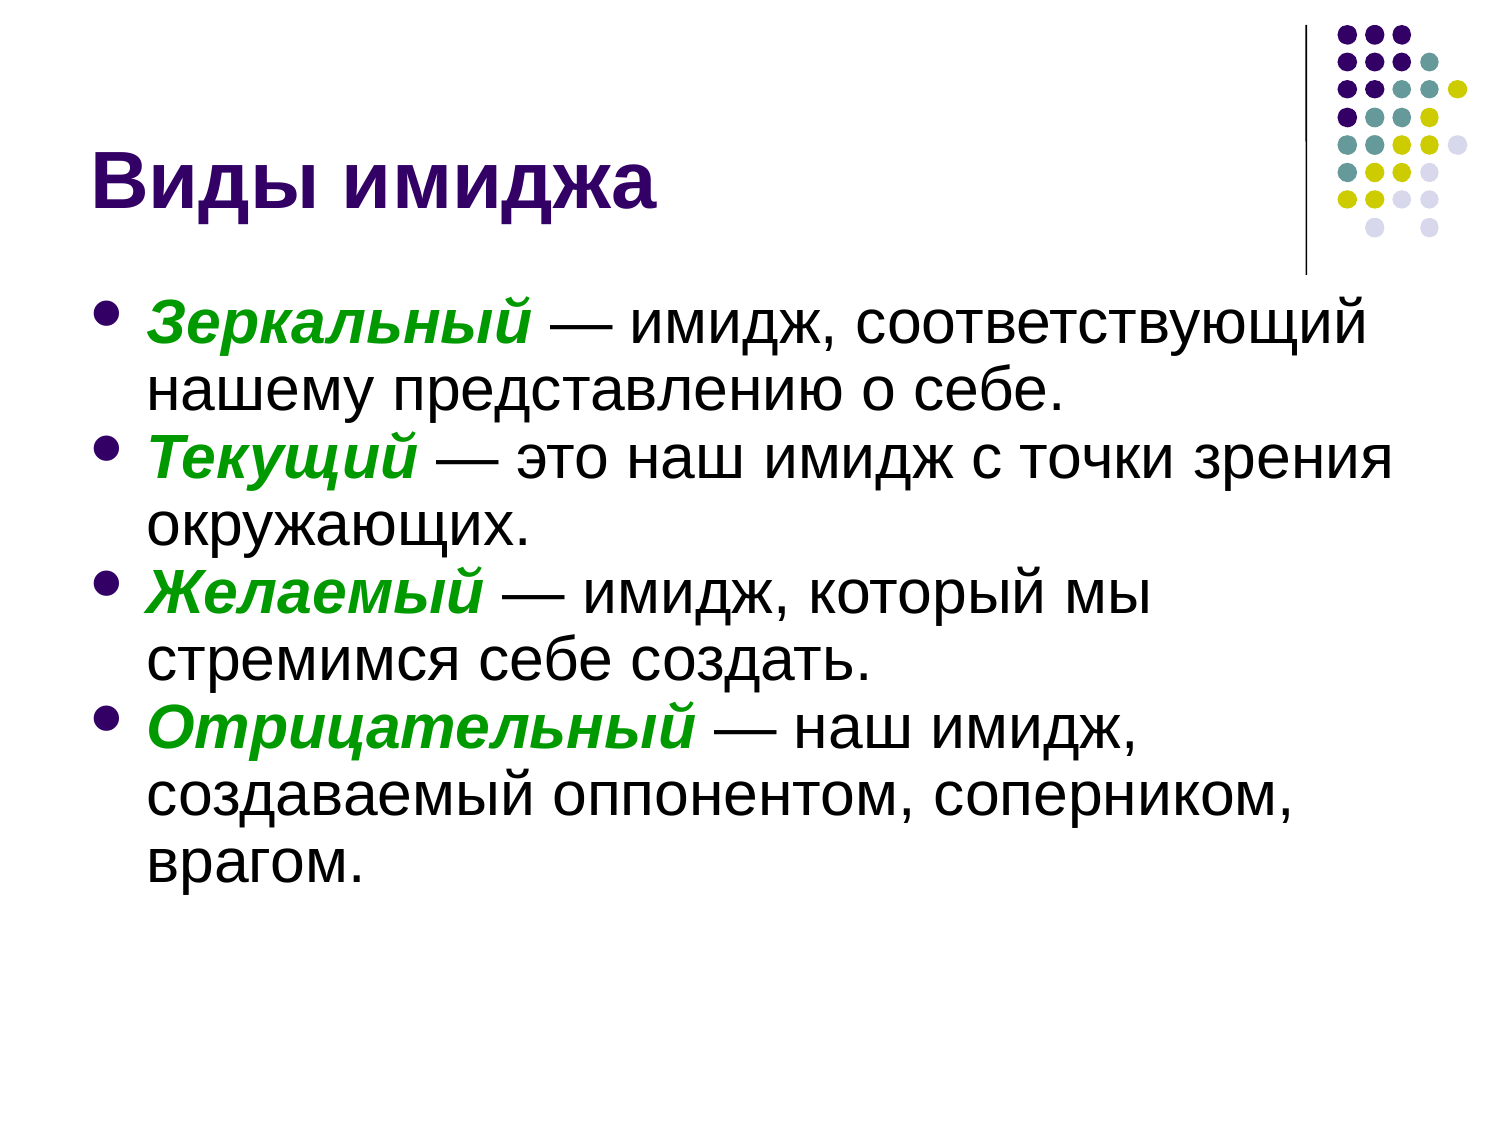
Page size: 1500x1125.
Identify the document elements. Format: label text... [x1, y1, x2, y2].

list Зеркальный — имидж, соответствующий нашему представ­лению о себе. Текущий — это наш имидж с точки зрения окружающих. Желаемый — имидж, который мы стремимся себе создать. Отрицательный — наш имидж, создаваемый оппонентом, соперником, врагом. [74, 281, 1426, 1006]
title Виды имиджа [74, 19, 1313, 233]
